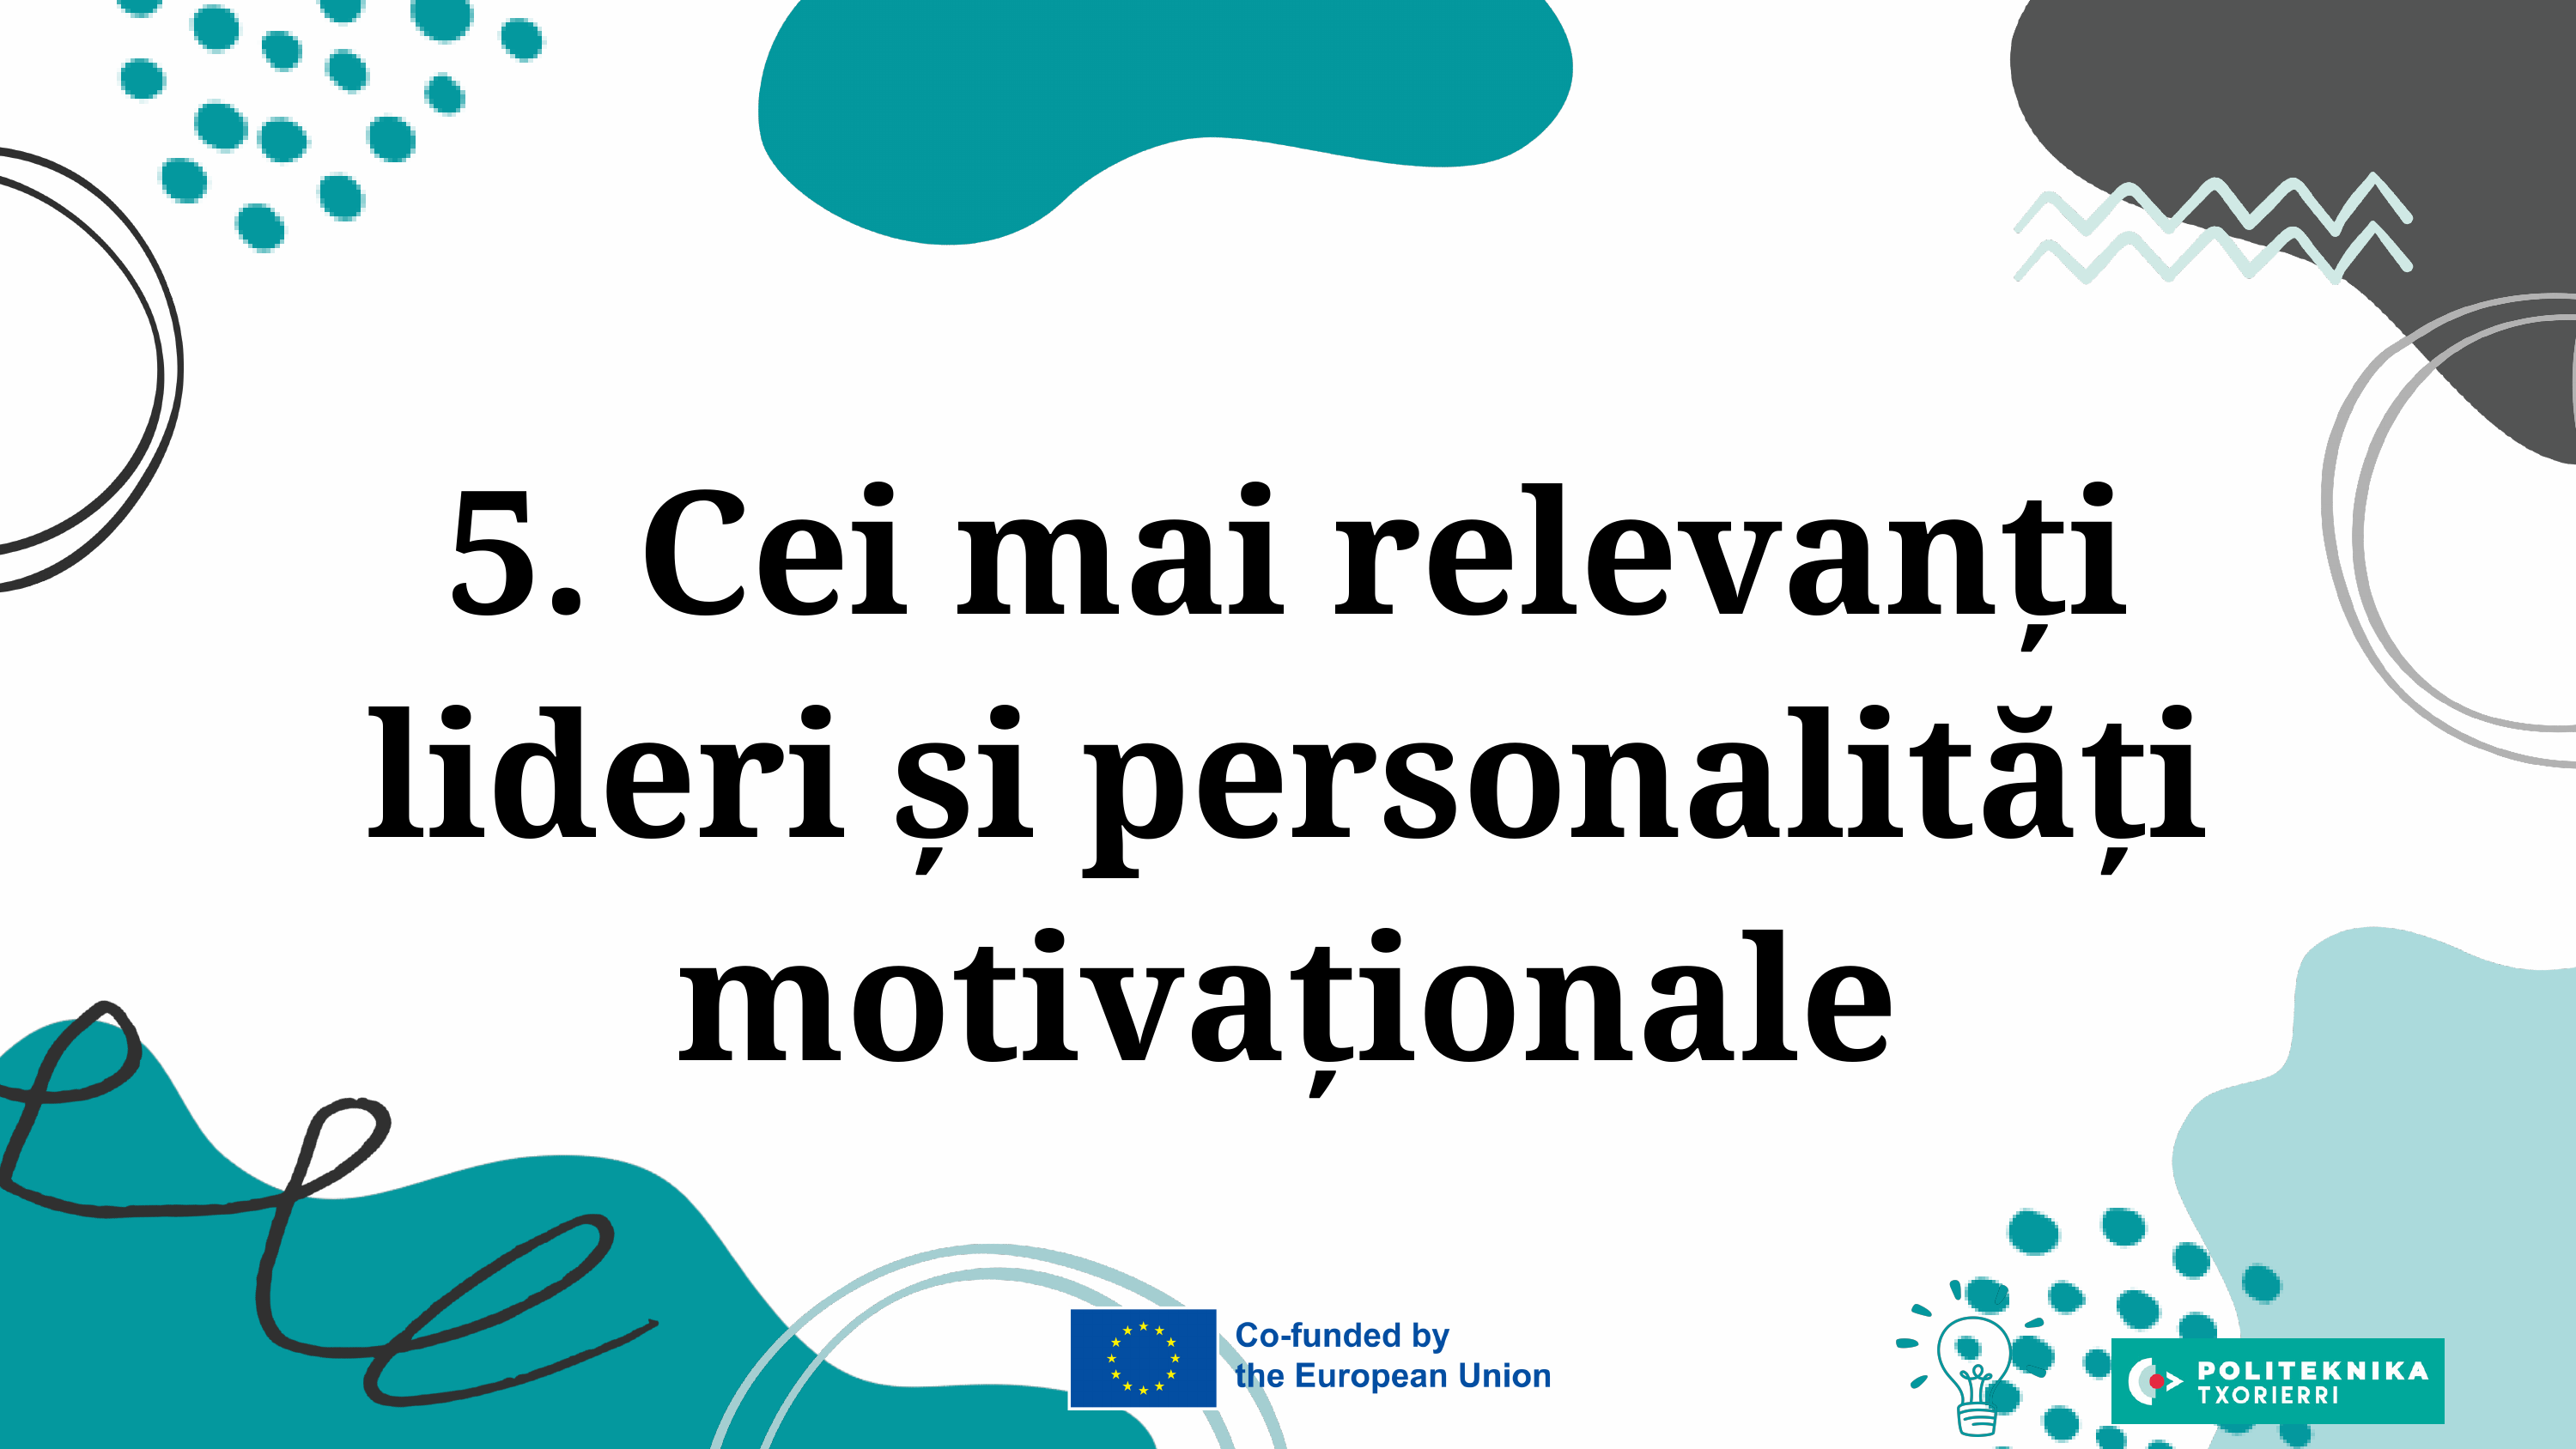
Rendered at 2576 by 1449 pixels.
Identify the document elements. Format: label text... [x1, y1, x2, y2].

picture [0, 900, 1588, 1449]
picture [1788, 0, 2576, 803]
picture [673, 0, 1643, 535]
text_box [2009, 171, 2419, 286]
picture [1895, 819, 2576, 1449]
text_box 5. Cei mai relevanți lideri și personalități motivaționale [301, 425, 2275, 1095]
picture [0, 0, 547, 629]
